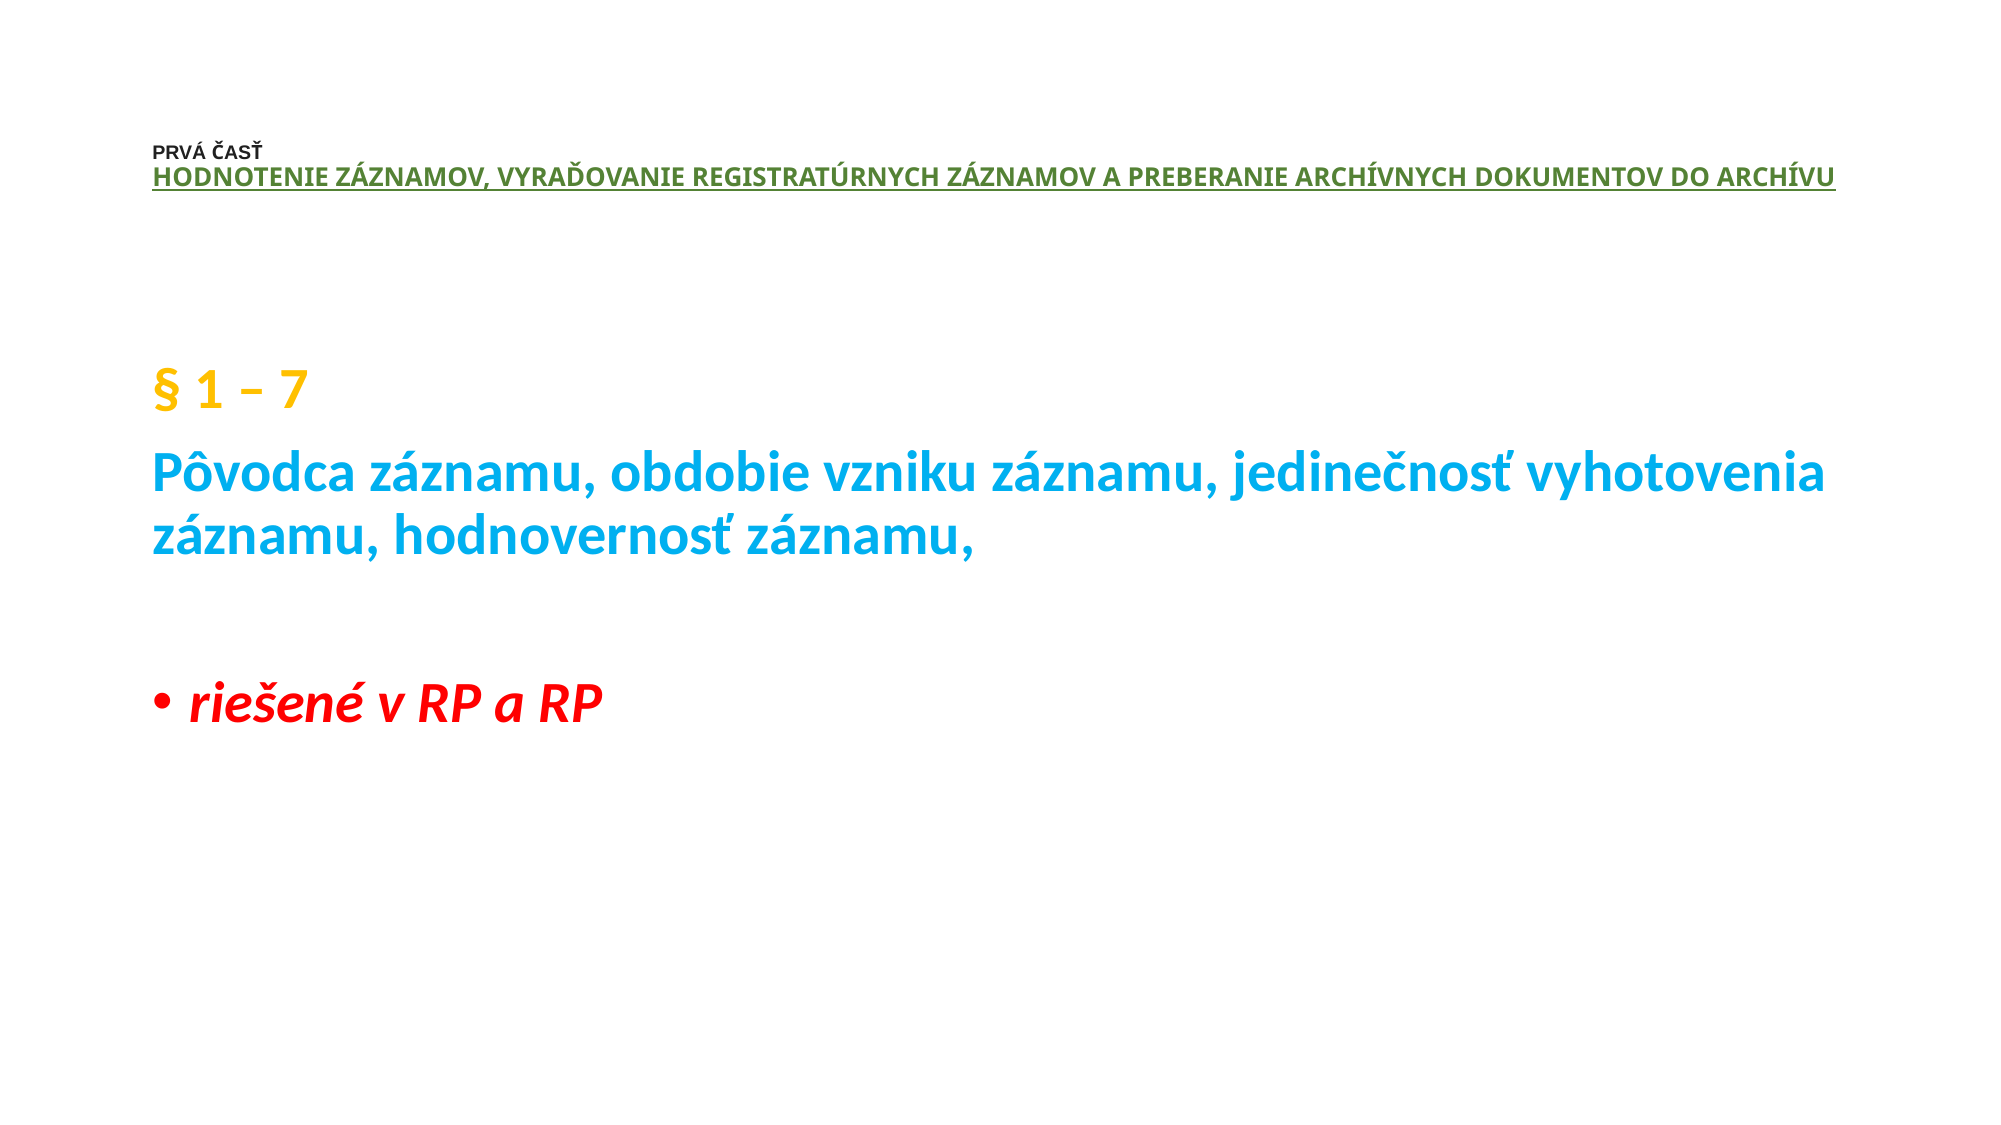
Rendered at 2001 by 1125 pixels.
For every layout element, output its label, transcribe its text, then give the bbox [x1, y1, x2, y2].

list § 1 – 7 Pôvodca záznamu, obdobie vzniku záznamu, jedinečnosť vyhotovenia záznamu, hodnovernosť záznamu, riešené v RP a RP [137, 299, 1863, 1014]
title PRVÁ ČASŤ HODNOTENIE ZÁZNAMOV, VYRAĎOVANIE REGISTRATÚRNYCH ZÁZNAMOV A PREBERANIE ARCHÍVNYCH DOKUMENTOV DO ARCHÍVU [137, 59, 1863, 270]
